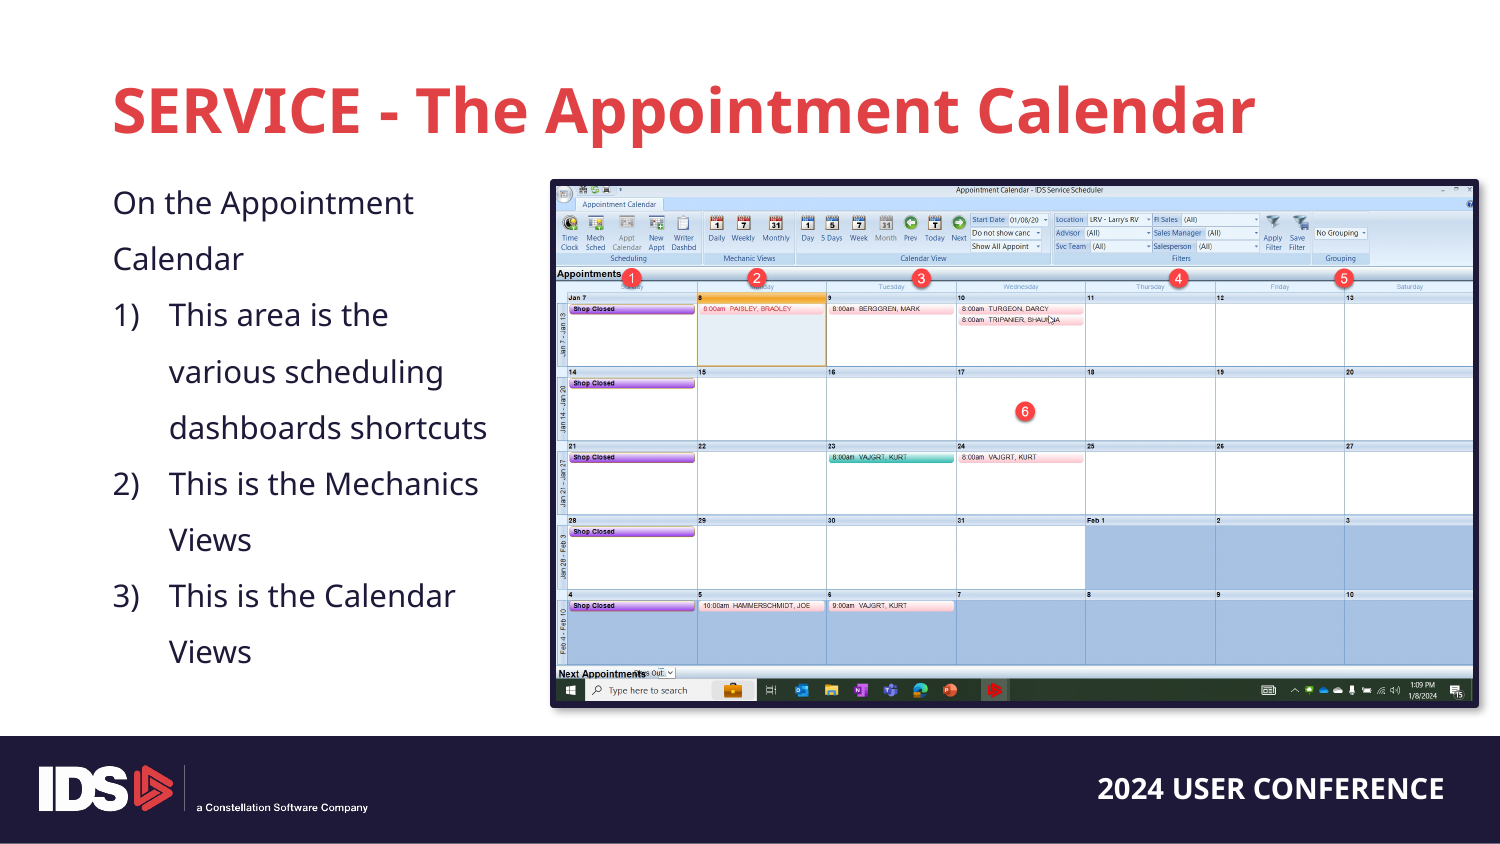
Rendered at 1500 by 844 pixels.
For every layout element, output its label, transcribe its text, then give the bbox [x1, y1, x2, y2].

list SERVICE - The Appointment Calendar [97, 56, 1475, 150]
text_box On the Appointment Calendar This area is the various scheduling dashboards shortcuts This is the Mechanics Views This is the Calendar Views [97, 149, 518, 721]
picture [39, 765, 368, 813]
picture [555, 185, 1474, 702]
